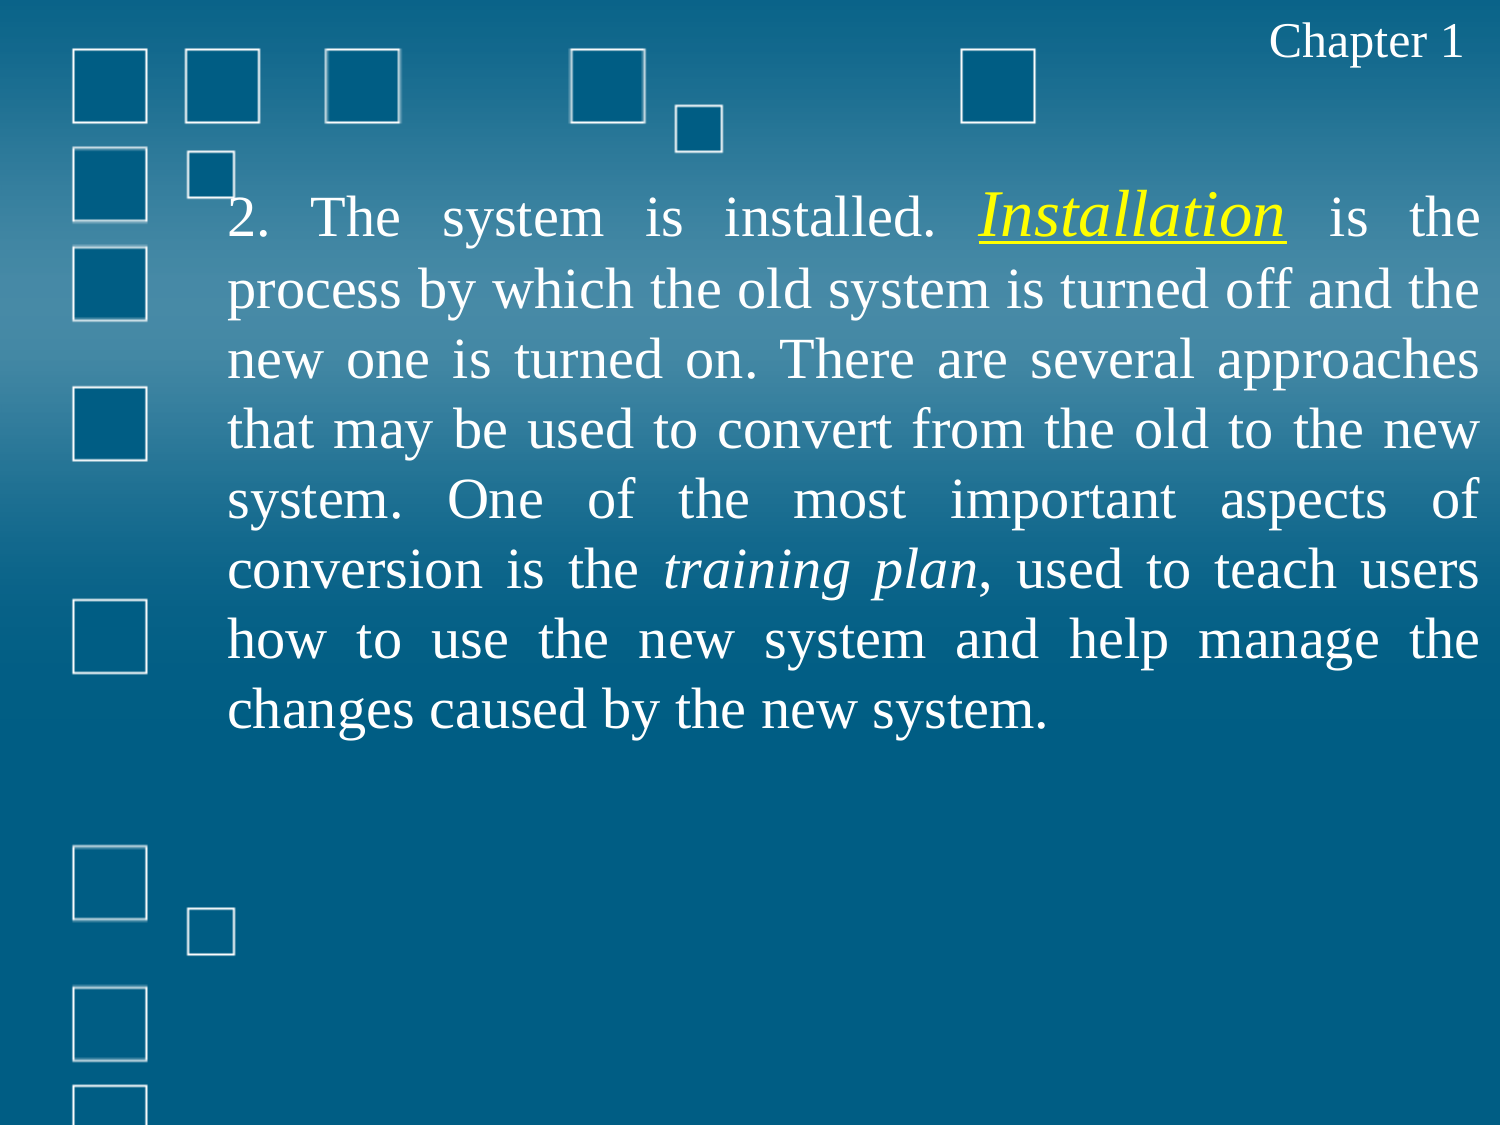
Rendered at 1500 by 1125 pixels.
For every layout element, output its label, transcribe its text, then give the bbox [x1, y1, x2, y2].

picture [187, 908, 235, 956]
picture [72, 599, 147, 674]
text_box 2. The system is installed. Installation is the process by which the old system is turned off and the new one is turned on. There are several approaches that may be used to convert from the old to the new system. One of the most important aspects of conversion is the training plan, used to teach users how to use the new system and help manage the changes caused by the new system. [212, 162, 1496, 748]
picture [0, 11, 1500, 578]
picture [72, 845, 147, 922]
text_box Chapter 1 [1254, 0, 1496, 75]
picture [72, 1085, 147, 1125]
picture [72, 985, 147, 1062]
